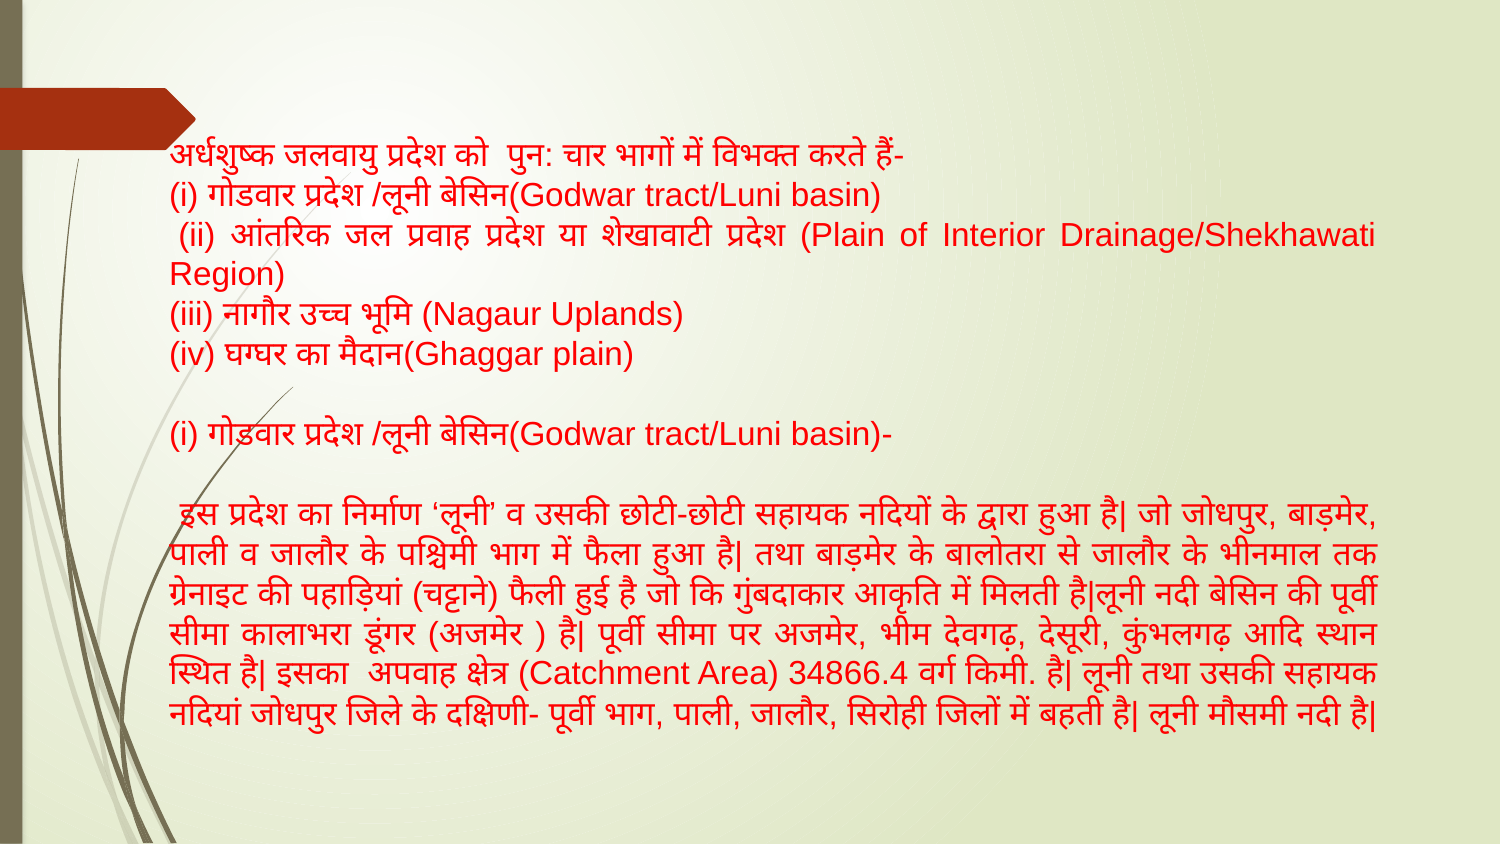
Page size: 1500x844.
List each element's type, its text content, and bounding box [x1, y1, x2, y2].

text_box अर्धशुष्क जलवायु प्रदेश को पुन: चार भागों में विभक्त करते हैं- (i) गोडवार प्रदेश /लूनी बेसिन(Godwar tract/Luni basin) (ii) आंतरिक जल प्रवाह प्रदेश या शेखावाटी प्रदेश (Plain of Interior Drainage/Shekhawati Region) (iii) नागौर उच्च भूमि (Nagaur Uplands) (iv) घग्घर का मैदान(Ghaggar plain) (i) गोडवार प्रदेश /लूनी बेसिन(Godwar tract/Luni basin)- इस प्रदेश का निर्माण ‘लूनी’ व उसकी छोटी-छोटी सहायक नदियों के द्वारा हुआ है| जो जोधपुर, बाड़मेर, पाली व जालौर के पश्चिमी भाग में फैला हुआ है| तथा बाड़मेर के बालोतरा से जालौर के भीनमाल तक ग्रेनाइट की पहाड़ियां (चट्टाने) फैली हुई है जो कि गुंबदाकार आकृति में मिलती है|लूनी नदी बेसिन की पूर्वी सीमा कालाभरा डूंगर (अजमेर ) है| पूर्वी सीमा पर अजमेर, भीम देवगढ़, देसूरी, कुंभलगढ़ आदि स्थान स्थित है| इसका अपवाह क्षेत्र (Catchment Area) 34866.4 वर्ग किमी. है| लूनी तथा उसकी सहायक नदियां जोधपुर जिले के दक्षिणी- पूर्वी भाग, पाली, जालौर, सिरोही जिलों में बहती है| लूनी मौसमी नदी है| [154, 125, 1392, 819]
